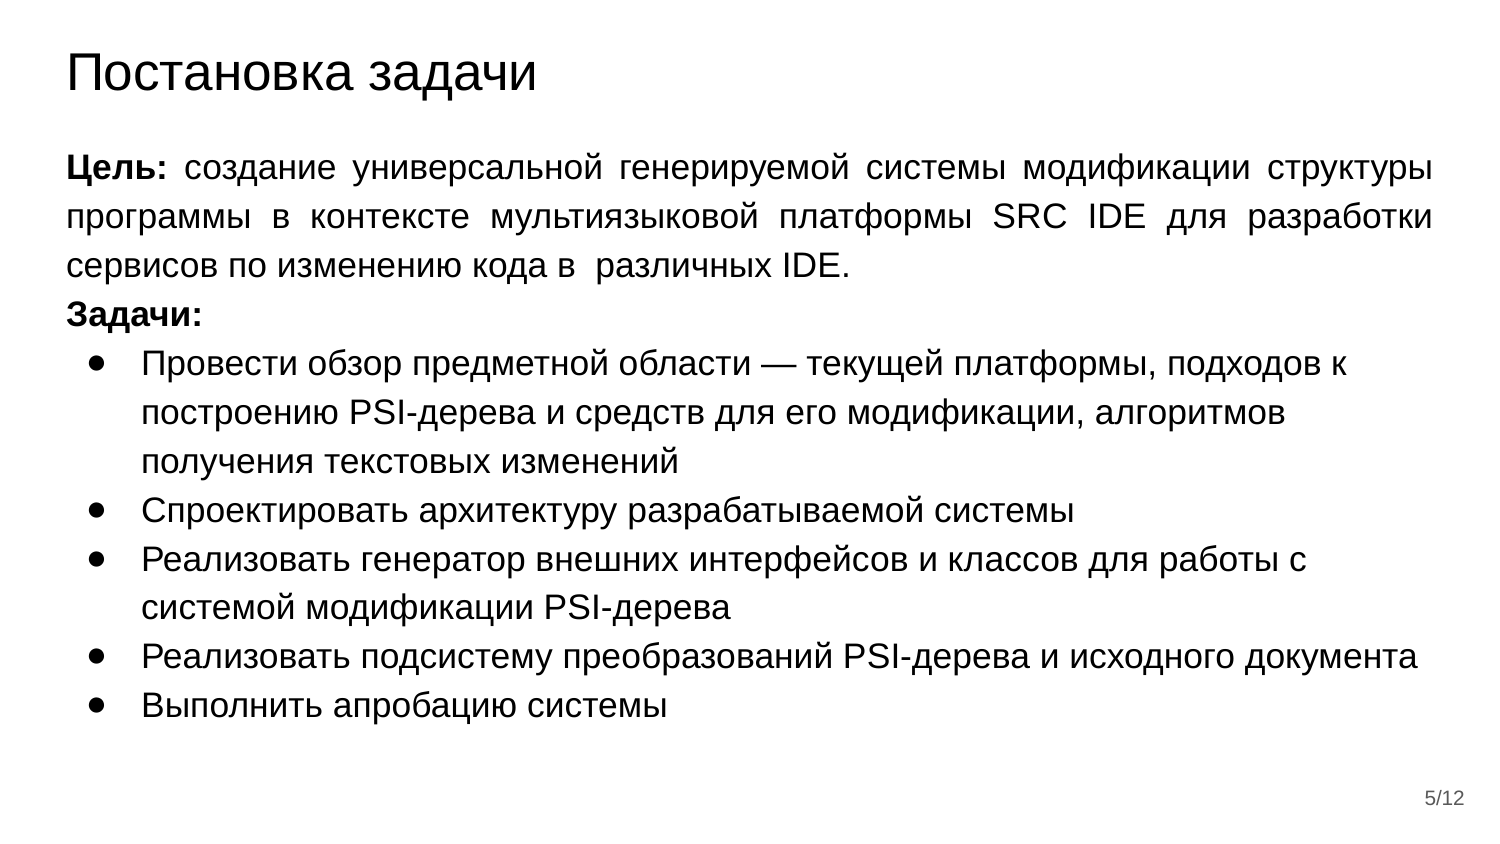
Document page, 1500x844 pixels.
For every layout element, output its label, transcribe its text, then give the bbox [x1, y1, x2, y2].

slide_number ‹#›/12 [1389, 764, 1480, 830]
list Цель: создание универсальной генерируемой системы модификации структуры программы в контексте мультиязыковой платформы SRC IDE для разработки сервисов по изменению кода в различных IDE. Задачи: Провести обзор предметной области — текущей платформы, подходов к построению PSI-дерева и средств для его модификации, алгоритмов получения текстовых изменений Спроектировать архитектуру разрабатываемой системы Реализовать генератор внешних интерфейсов и классов для работы с системой модификации PSI-дерева Реализовать подсистему преобразований PSI-дерева и исходного документа Выполнить апробацию системы [51, 122, 1449, 684]
title Постановка задачи [51, 22, 1449, 117]
